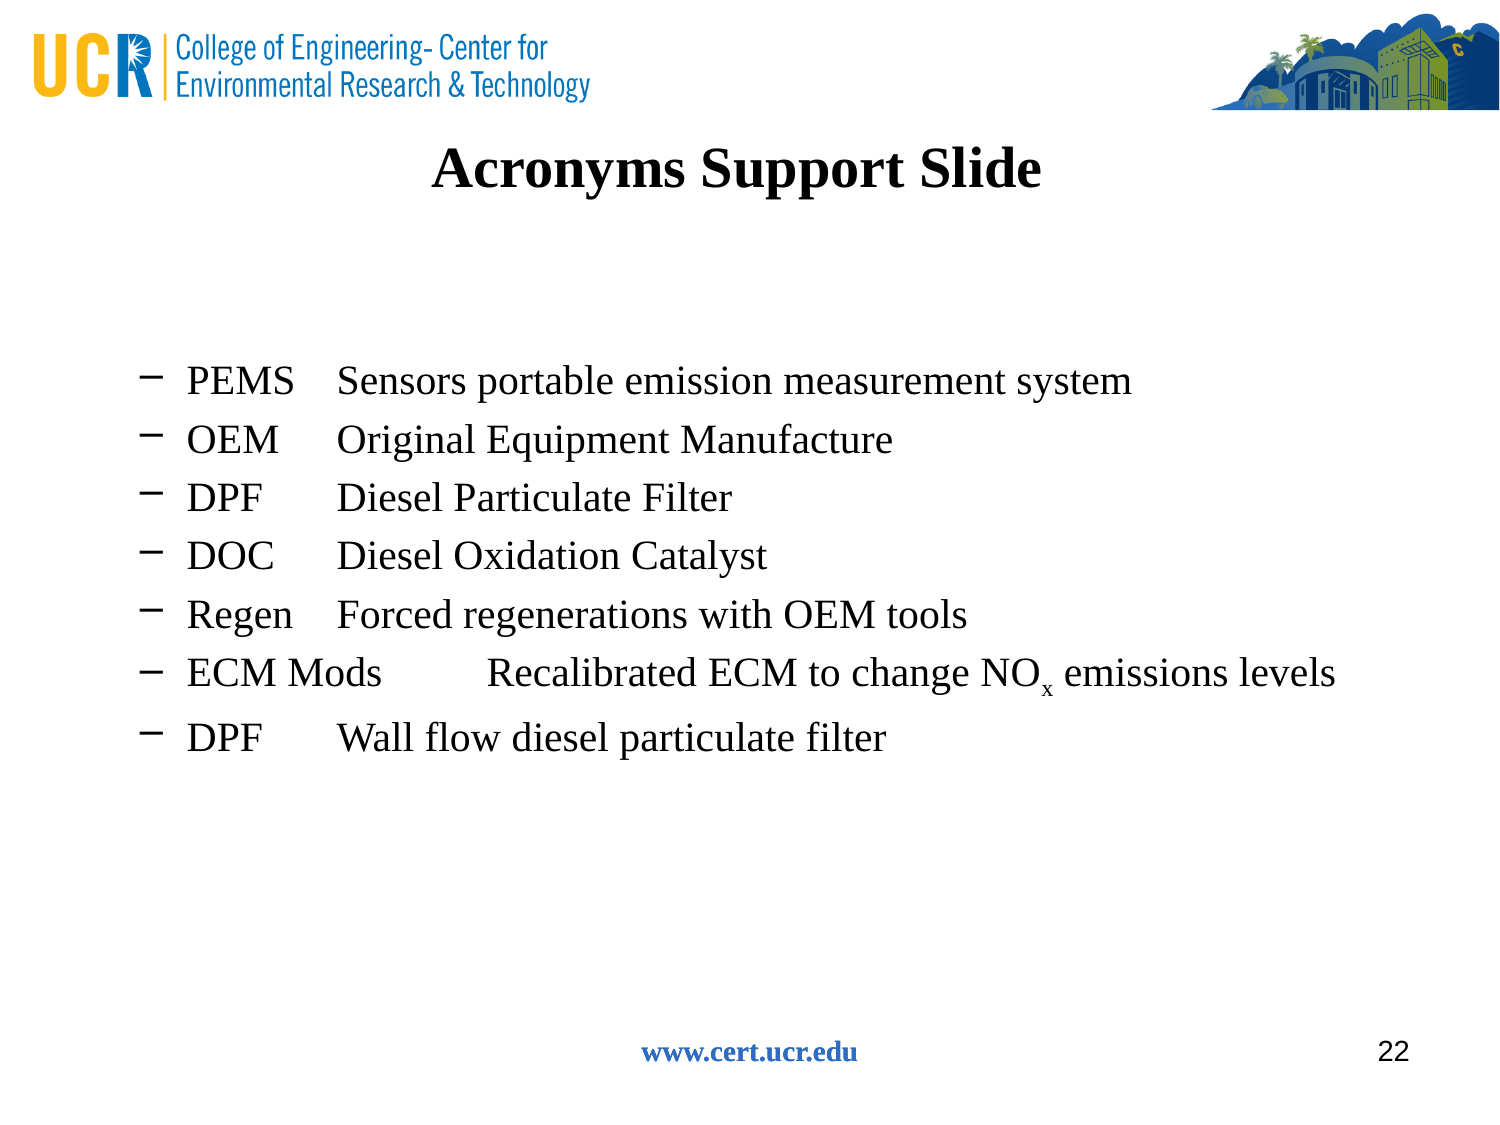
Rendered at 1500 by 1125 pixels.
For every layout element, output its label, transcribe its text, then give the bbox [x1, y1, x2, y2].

picture [1209, 12, 1500, 111]
slide_number 22 [1074, 1024, 1425, 1103]
text_box www.cert.ucr.edu [512, 1024, 988, 1103]
title Acronyms Support Slide [112, 125, 1363, 287]
list PEMS Sensors portable emission measurement system OEM Original Equipment Manufacture DPF Diesel Particulate Filter DOC Diesel Oxidation Catalyst Regen Forced regenerations with OEM tools ECM Mods Recalibrated ECM to change NOx emissions levels DPF Wall flow diesel particulate filter [50, 287, 1438, 925]
picture [0, 0, 623, 136]
